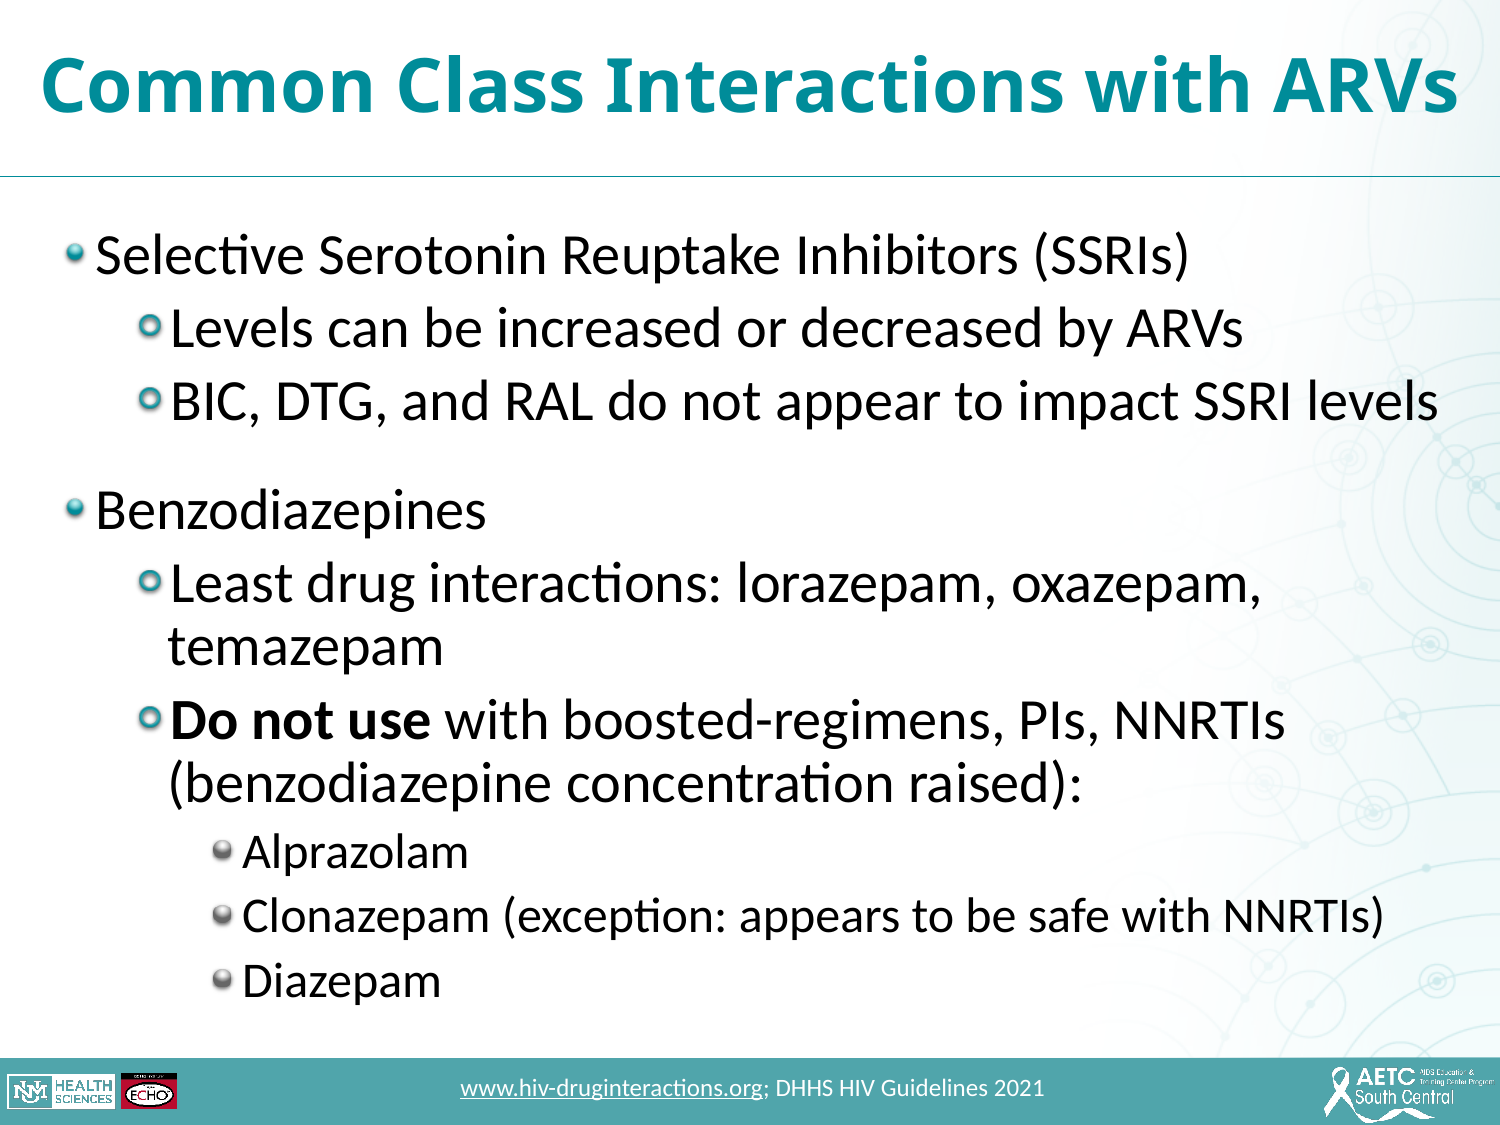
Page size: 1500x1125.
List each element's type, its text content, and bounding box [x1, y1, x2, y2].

list Common Class Interactions with ARVs [0, 0, 1500, 177]
picture [0, 1067, 177, 1116]
picture [1323, 1065, 1495, 1124]
picture [0, 177, 1500, 1058]
text_box www.hiv-druginteractions.org; DHHS HIV Guidelines 2021 [184, 1063, 1322, 1109]
list Selective Serotonin Reuptake Inhibitors (SSRIs) Levels can be increased or decreased by ARVs BIC, DTG, and RAL do not appear to impact SSRI levels Benzodiazepines Least drug interactions: lorazepam, oxazepam, temazepam Do not use with boosted-regimens, PIs, NNRTIs (benzodiazepine concentration raised): Alprazolam Clonazepam (exception: appears to be safe with NNRTIs) Diazepam [39, 216, 1472, 950]
